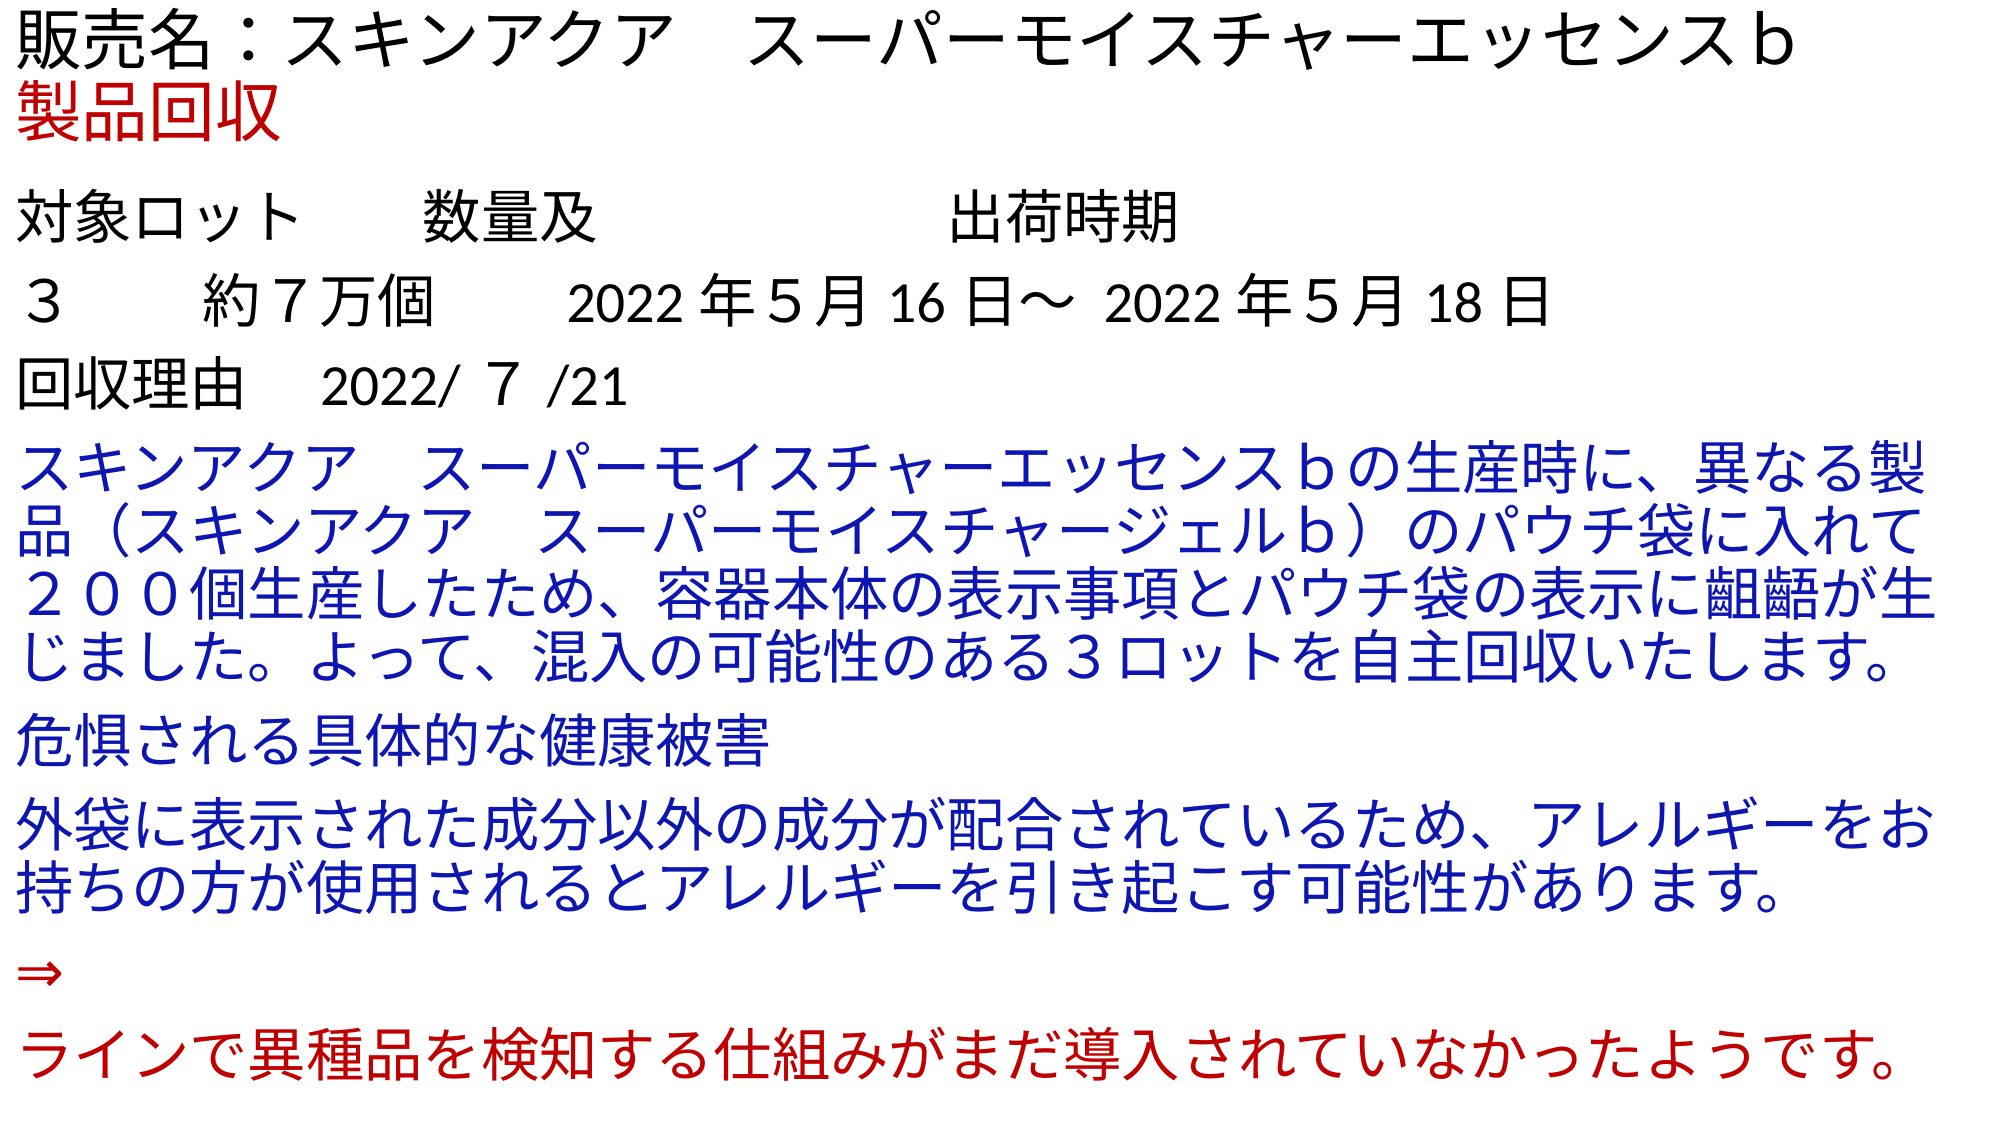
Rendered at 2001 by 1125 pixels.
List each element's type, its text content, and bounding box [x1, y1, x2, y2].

list 対象ロット 数量及 出荷時期 ３ 約７万個 2022年５月16日～ 2022年５月18日 回収理由 2022/７/21 スキンアクア スーパーモイスチャーエッセンスｂの生産時に、異なる製品（スキンアクア スーパーモイスチャージェルｂ）のパウチ袋に入れて２００個生産したため、容器本体の表示事項とパウチ袋の表示に齟齬が生じました。よって、混入の可能性のある３ロットを自主回収いたします。 危惧される具体的な健康被害 外袋に表示された成分以外の成分が配合されているため、アレルギーをお持ちの方が使用されるとアレルギーを引き起こす可能性があります。 ⇒ ラインで異種品を検知する仕組みがまだ導入されていなかったようです。 [0, 180, 2000, 1125]
title 販売名：スキンアクア スーパーモイスチャーエッセンスｂ 製品回収 [0, 0, 2000, 157]
